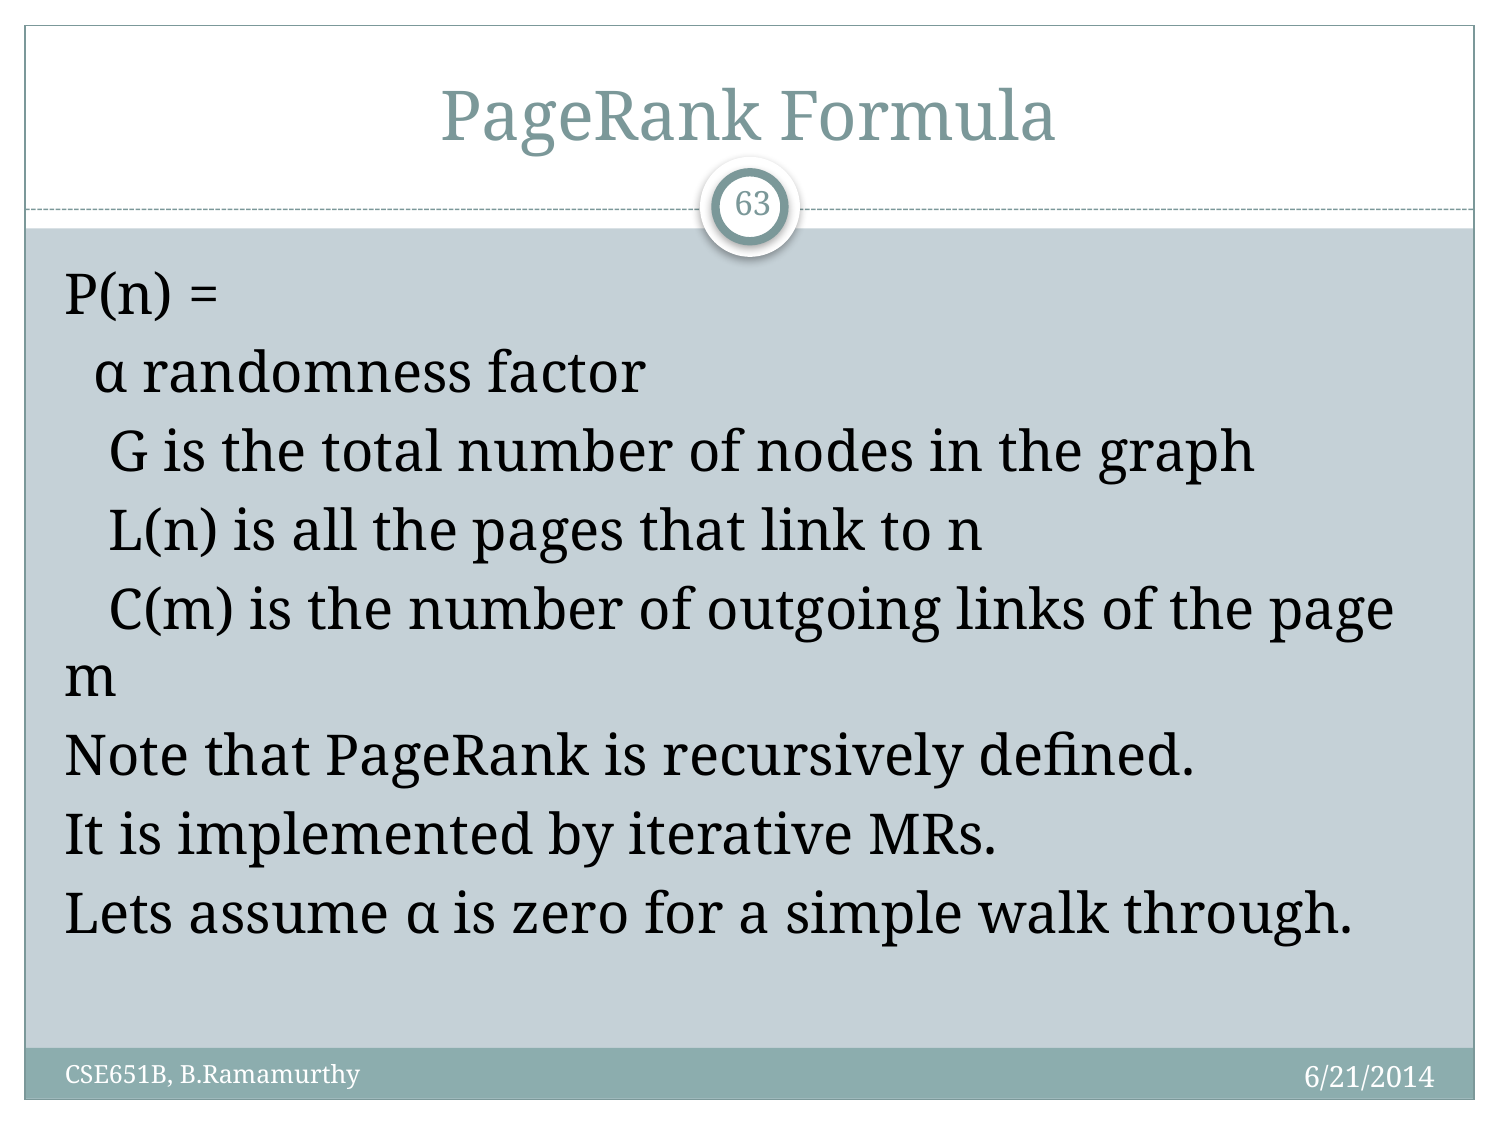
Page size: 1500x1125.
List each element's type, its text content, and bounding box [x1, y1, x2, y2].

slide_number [950, 1050, 1450, 1111]
footer CSE651B, B.Ramamurthy [50, 1051, 638, 1112]
slide_number 63 [715, 168, 791, 241]
title PageRank Formula [49, 37, 1450, 162]
